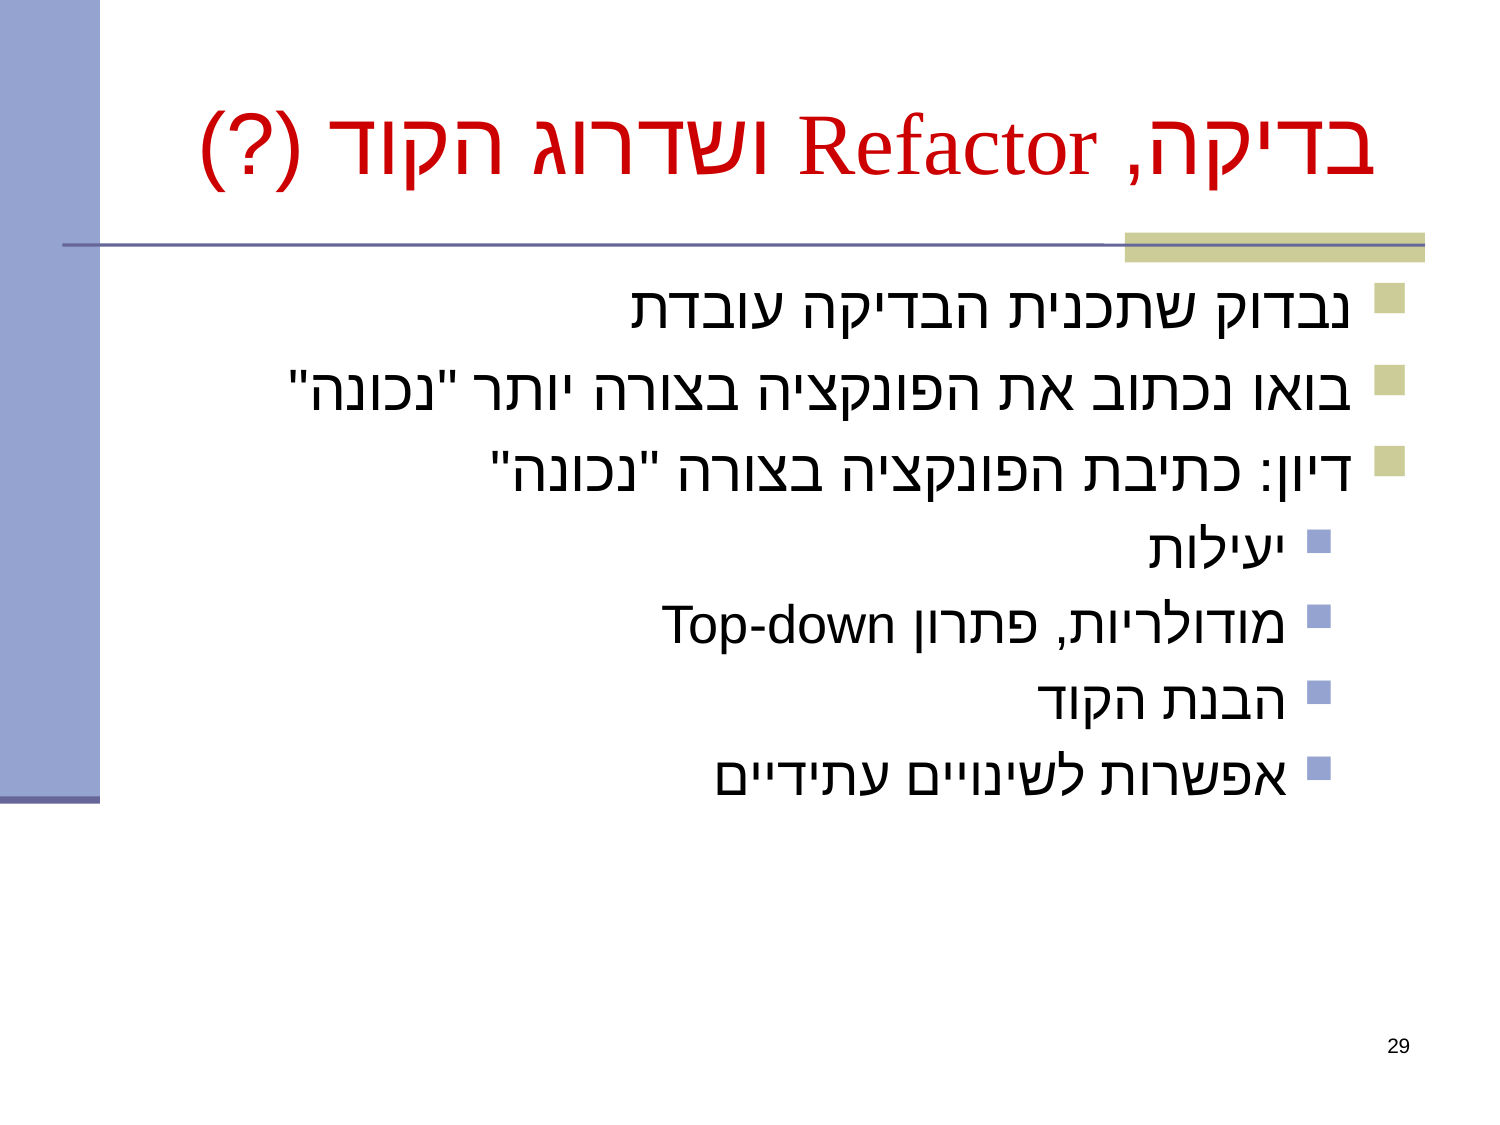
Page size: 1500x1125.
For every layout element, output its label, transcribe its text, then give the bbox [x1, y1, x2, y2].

text_box 29 [1112, 1024, 1425, 1100]
list נבדוק שתכנית הבדיקה עובדת בואו נכתוב את הפונקציה בצורה יותר "נכונה" דיון: כתיבת הפונקציה בצורה "נכונה" יעילות מודולריות, פתרון Top-down הבנת הקוד אפשרות לשינויים עתידיים [117, 262, 1426, 1006]
text_box בדיקה, Refactor ושדרוג הקוד (?) [149, 45, 1425, 234]
